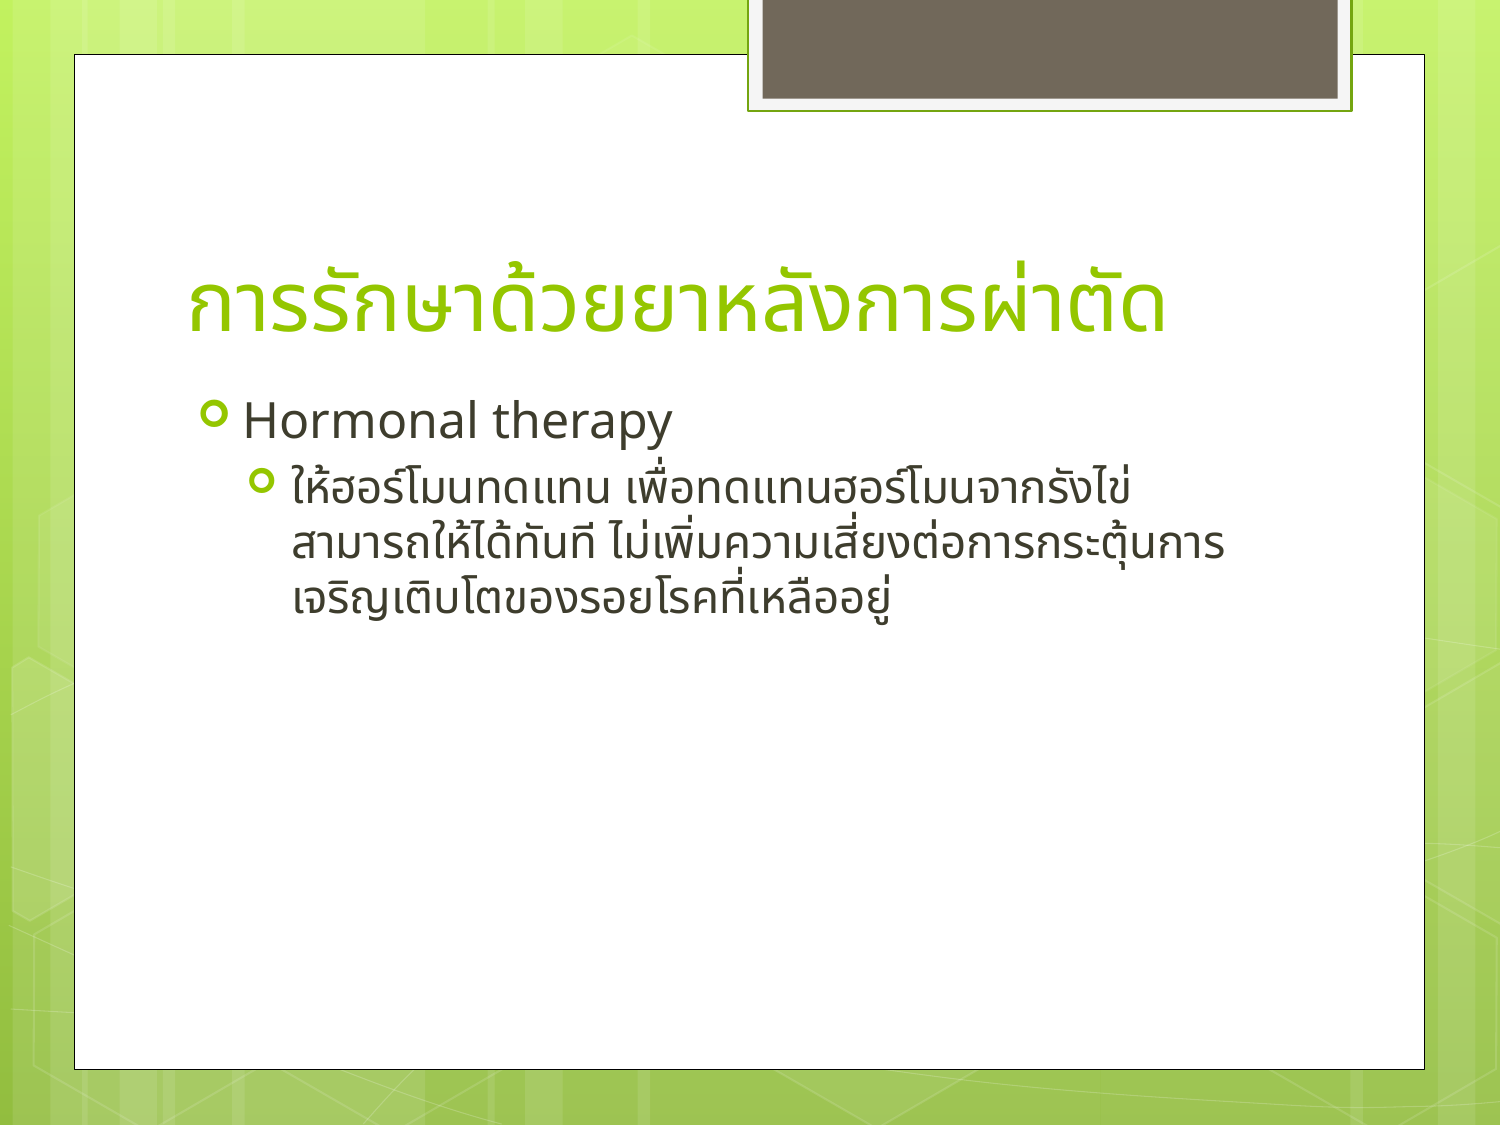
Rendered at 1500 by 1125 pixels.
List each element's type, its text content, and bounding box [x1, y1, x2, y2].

title การรักษาด้วยยาหลังการผ่าตัด [171, 168, 1324, 357]
list Hormonal therapy ให้ฮอร์โมนทดแทน เพื่อทดแทนฮอร์โมนจากรังไข่ สามารถให้ได้ทันที ไม่เพิ่มความเสี่ยงต่อการกระตุ้นการเจริญเติบโตของรอยโรคที่เหลืออยู่ [171, 381, 1283, 957]
